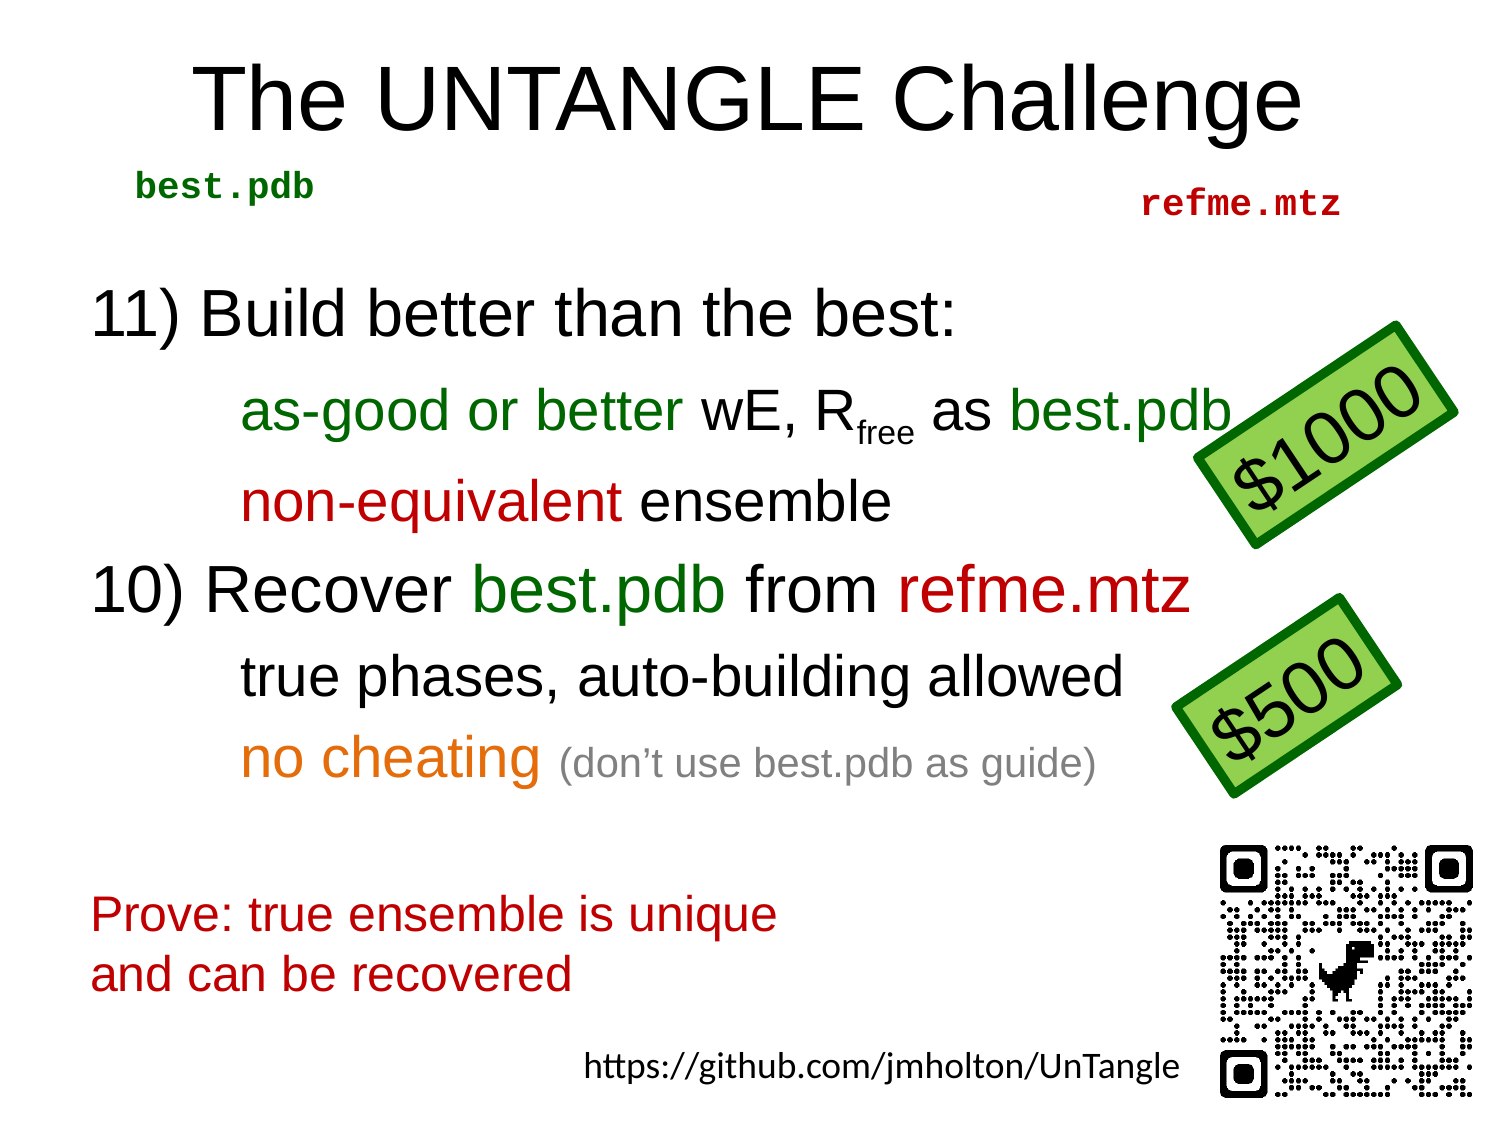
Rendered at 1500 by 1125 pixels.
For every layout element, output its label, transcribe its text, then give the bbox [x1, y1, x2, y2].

list 11) Build better than the best: as-good or better wE, Rfree as best.pdb non-equivalent ensemble 10) Recover best.pdb from refme.mtz true phases, auto-building allowed no cheating (don’t use best.pdb as guide) Prove: true ensemble is unique and can be recovered [75, 262, 1425, 1074]
text_box https://github.com/jmholton/UnTangle [568, 1033, 1187, 1093]
text_box $1000 [1197, 325, 1455, 545]
title The UNTANGLE Challenge [73, 0, 1424, 188]
text_box refme.mtz [1124, 170, 1358, 231]
picture [1192, 817, 1500, 1125]
text_box best.pdb [119, 154, 330, 214]
text_box $500 [1175, 597, 1398, 794]
